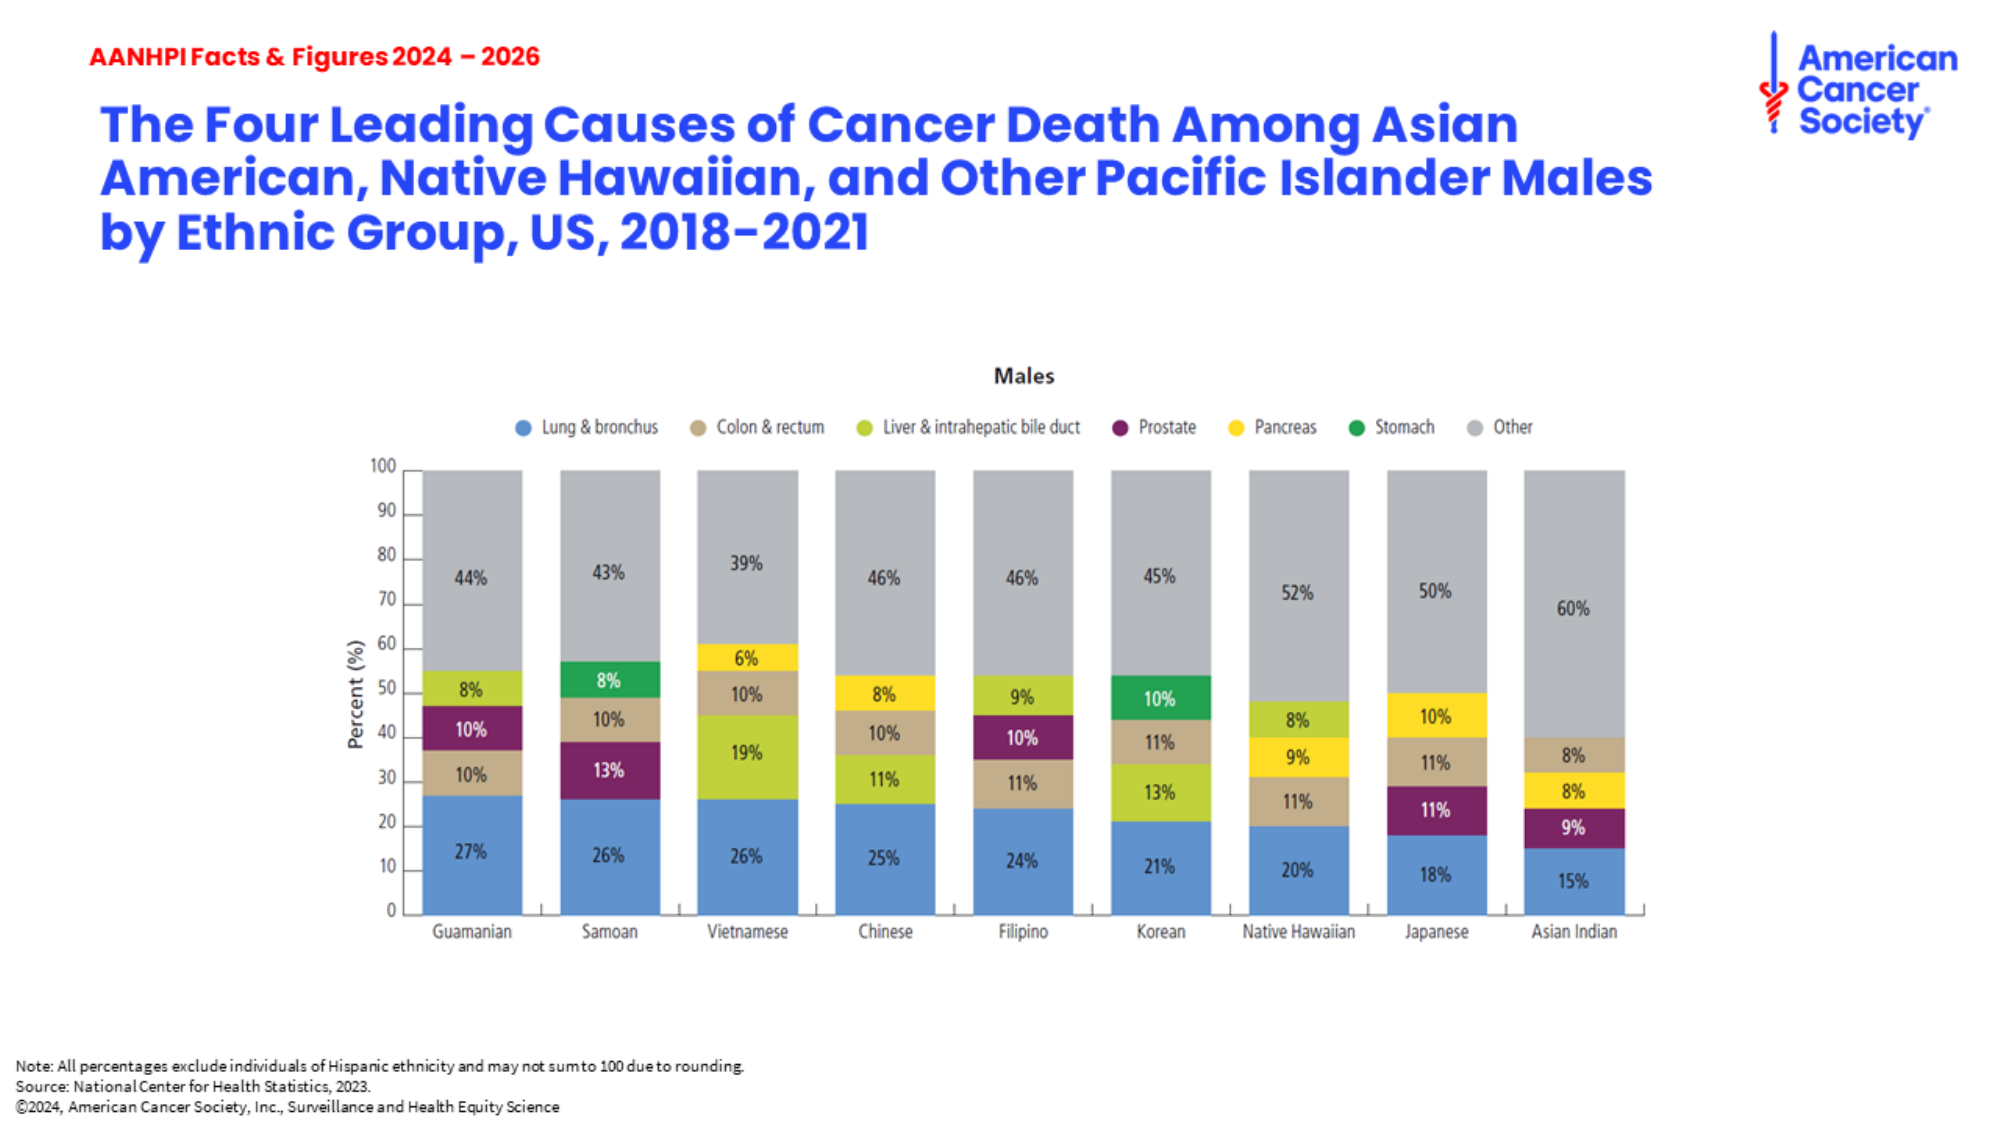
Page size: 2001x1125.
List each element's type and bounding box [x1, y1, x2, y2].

list [0, 0, 2000, 1125]
